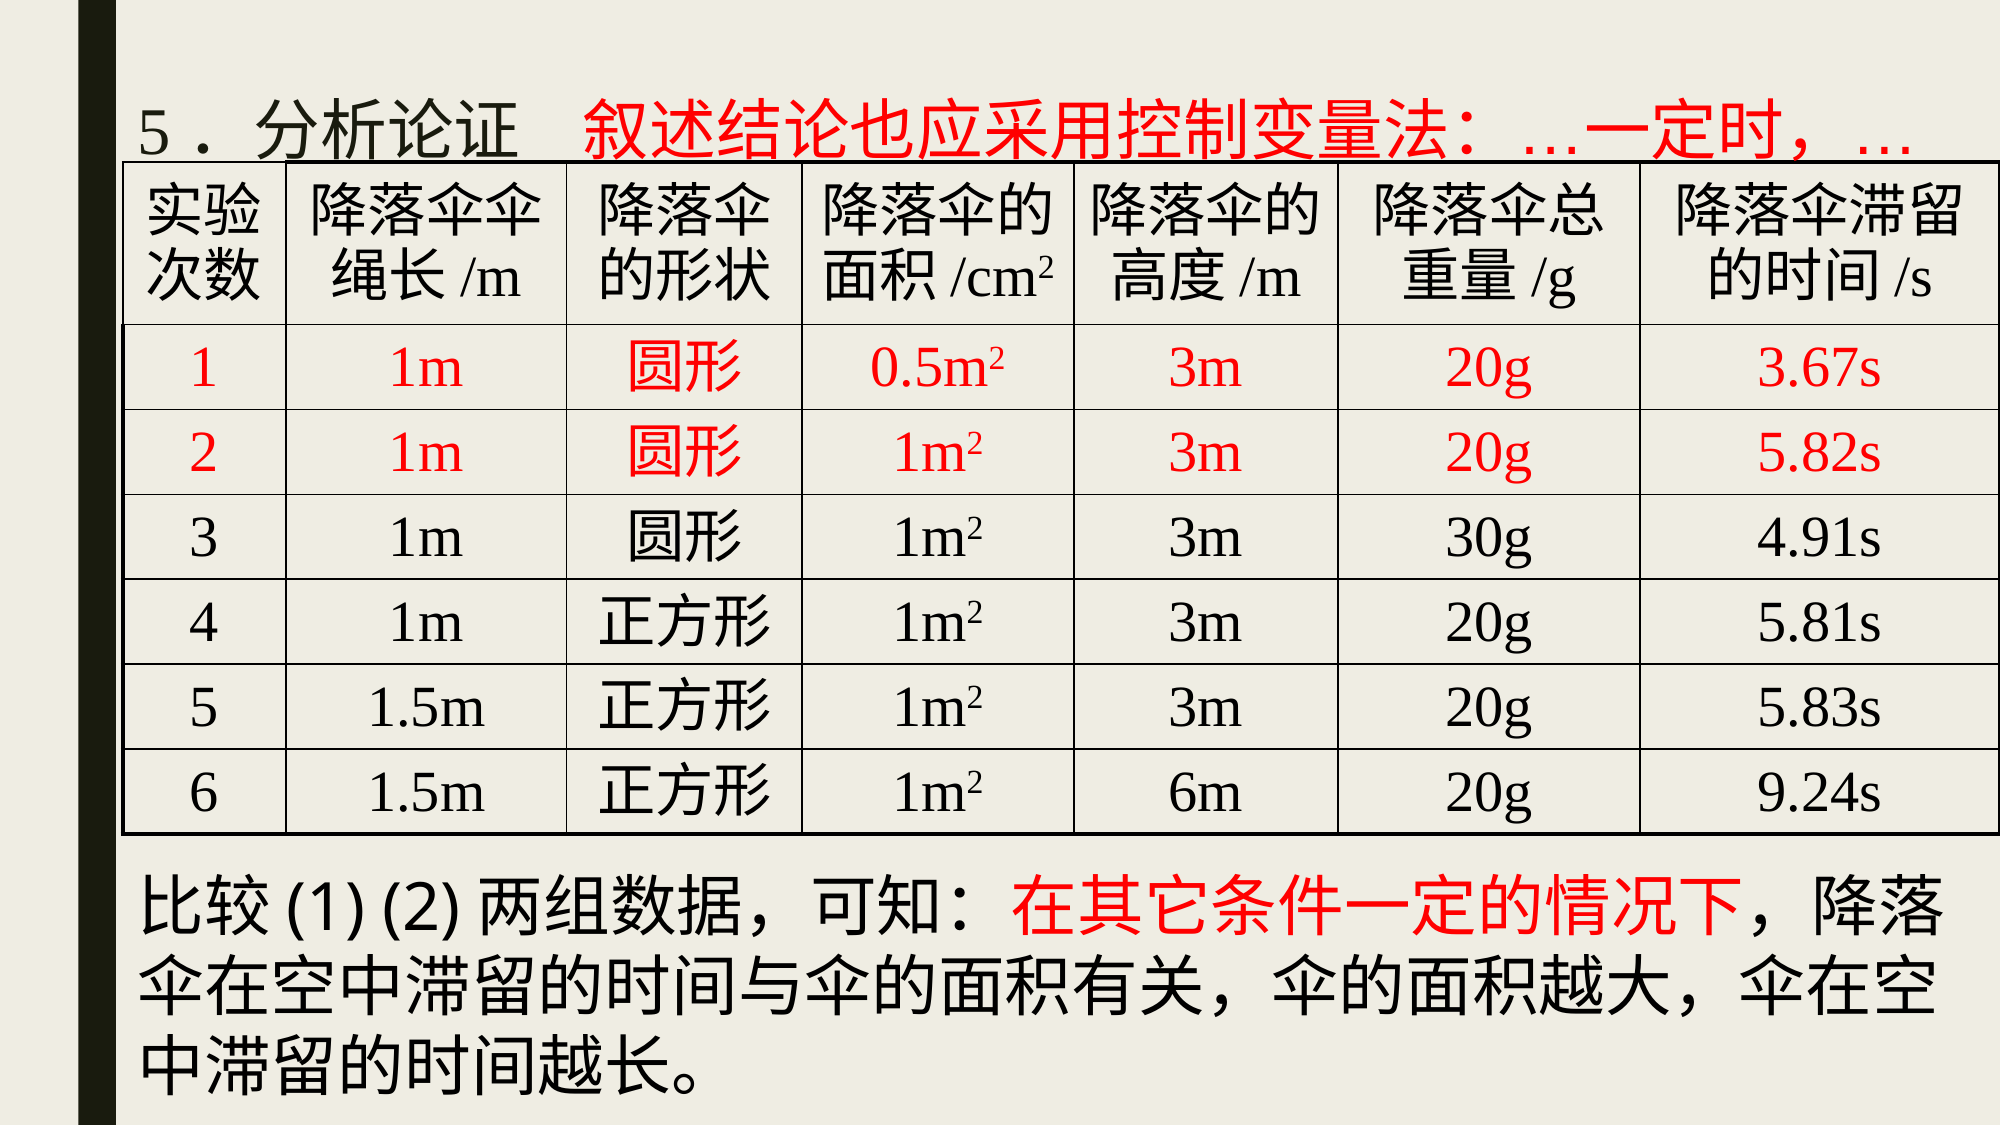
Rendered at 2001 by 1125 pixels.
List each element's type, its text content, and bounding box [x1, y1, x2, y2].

table_cell 圆形 [567, 410, 801, 494]
table_header 降落伞总重量/g [1339, 164, 1639, 324]
text_box 比较(1) (2)两组数据，可知：在其它条件一定的情况下，降落伞在空中滞留的时间与伞的面积有关，伞的面积越大，伞在空中滞留的时间越长。 [122, 856, 2000, 1111]
table_cell 1m2 [803, 410, 1073, 494]
table_cell 圆形 [567, 325, 801, 409]
table_cell 3.67s [1641, 325, 1998, 409]
table_cell 20g [1339, 325, 1639, 409]
table_cell 9.24s [1641, 750, 1998, 832]
table_cell 正方形 [567, 665, 801, 748]
table_cell 4 [125, 580, 285, 663]
table_header 降落伞伞绳长/m [287, 164, 566, 324]
table_header 实验次数 [124, 163, 285, 324]
text_box 叙述结论也应采用控制变量法：…一定时，… [567, 0, 2000, 163]
table_cell 30g [1339, 495, 1639, 578]
table_cell 5.81s [1641, 580, 1998, 663]
table_cell 1.5m [287, 750, 566, 832]
table_cell 3m [1075, 410, 1337, 494]
list 5．分析论证 [122, 0, 555, 161]
table_cell 5.83s [1641, 665, 1998, 748]
table_cell 5.82s [1641, 410, 1998, 494]
table_header 降落伞的面积/cm2 [803, 164, 1073, 324]
table_header 降落伞滞留的时间/s [1641, 164, 1998, 324]
table_cell 2 [125, 410, 285, 494]
table_header 降落伞的形状 [567, 164, 801, 324]
table_cell 圆形 [567, 495, 801, 578]
table_cell 4.91s [1641, 495, 1998, 578]
table_cell 1m2 [803, 665, 1073, 748]
table_cell 1m2 [803, 750, 1073, 832]
table_cell 1 [125, 325, 285, 409]
table_cell 20g [1339, 665, 1639, 748]
table_cell 20g [1339, 750, 1639, 832]
table_cell 3 [125, 495, 285, 578]
table_cell 3m [1075, 325, 1337, 409]
table_cell 正方形 [567, 580, 801, 663]
table_cell 6m [1075, 750, 1337, 832]
table_cell 5 [125, 665, 285, 748]
table_cell 3m [1075, 665, 1337, 748]
table_cell 3m [1075, 495, 1337, 578]
table_cell 20g [1339, 580, 1639, 663]
table_header 降落伞的高度/m [1075, 164, 1337, 324]
table_cell 3m [1075, 580, 1337, 663]
table_cell 1m [287, 495, 566, 578]
table_cell 1m [287, 580, 566, 663]
table_cell 1.5m [287, 665, 566, 748]
table_cell 正方形 [567, 750, 801, 832]
table_cell 20g [1339, 410, 1639, 494]
table_cell 1m [287, 325, 566, 409]
table_cell 1m2 [803, 495, 1073, 578]
table_cell 1m2 [803, 580, 1073, 663]
table_cell 6 [125, 750, 285, 832]
table_cell 1m [287, 410, 566, 494]
table_cell 0.5m2 [803, 325, 1073, 409]
